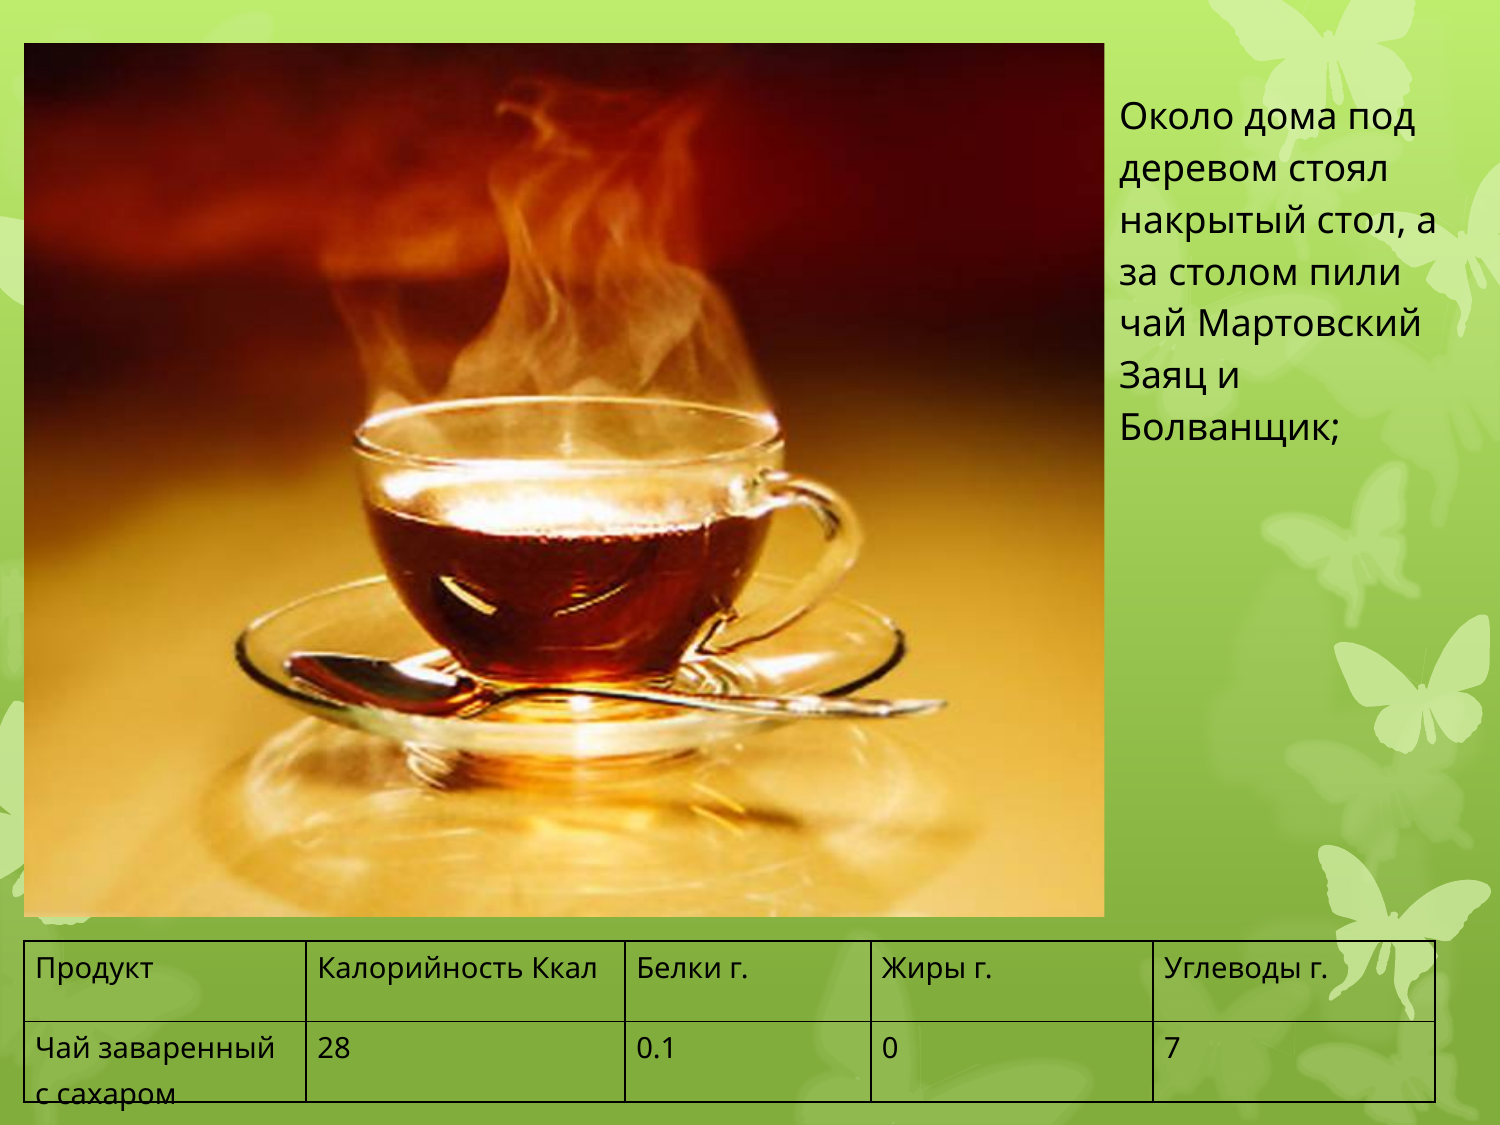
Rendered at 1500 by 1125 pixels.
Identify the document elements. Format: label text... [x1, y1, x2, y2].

table_cell 28 [307, 1022, 624, 1101]
table_header Продукт [25, 942, 305, 1021]
table_cell 7 [1154, 1022, 1434, 1101]
table_cell Чай заваренный с сахаром [25, 1022, 305, 1101]
table_cell 0.1 [626, 1022, 870, 1101]
table_header Углеводы г. [1154, 942, 1434, 1021]
picture [23, 42, 1105, 918]
table_header Жиры г. [872, 942, 1152, 1021]
table_header Белки г. [626, 942, 870, 1021]
table_cell 0 [872, 1022, 1152, 1101]
table_header Калорийность Ккал [307, 942, 624, 1021]
text_box Около дома под деревом стоял накрытый стол, а за столом пили чай Мартовский Заяц и Болванщик; [1112, 78, 1483, 455]
